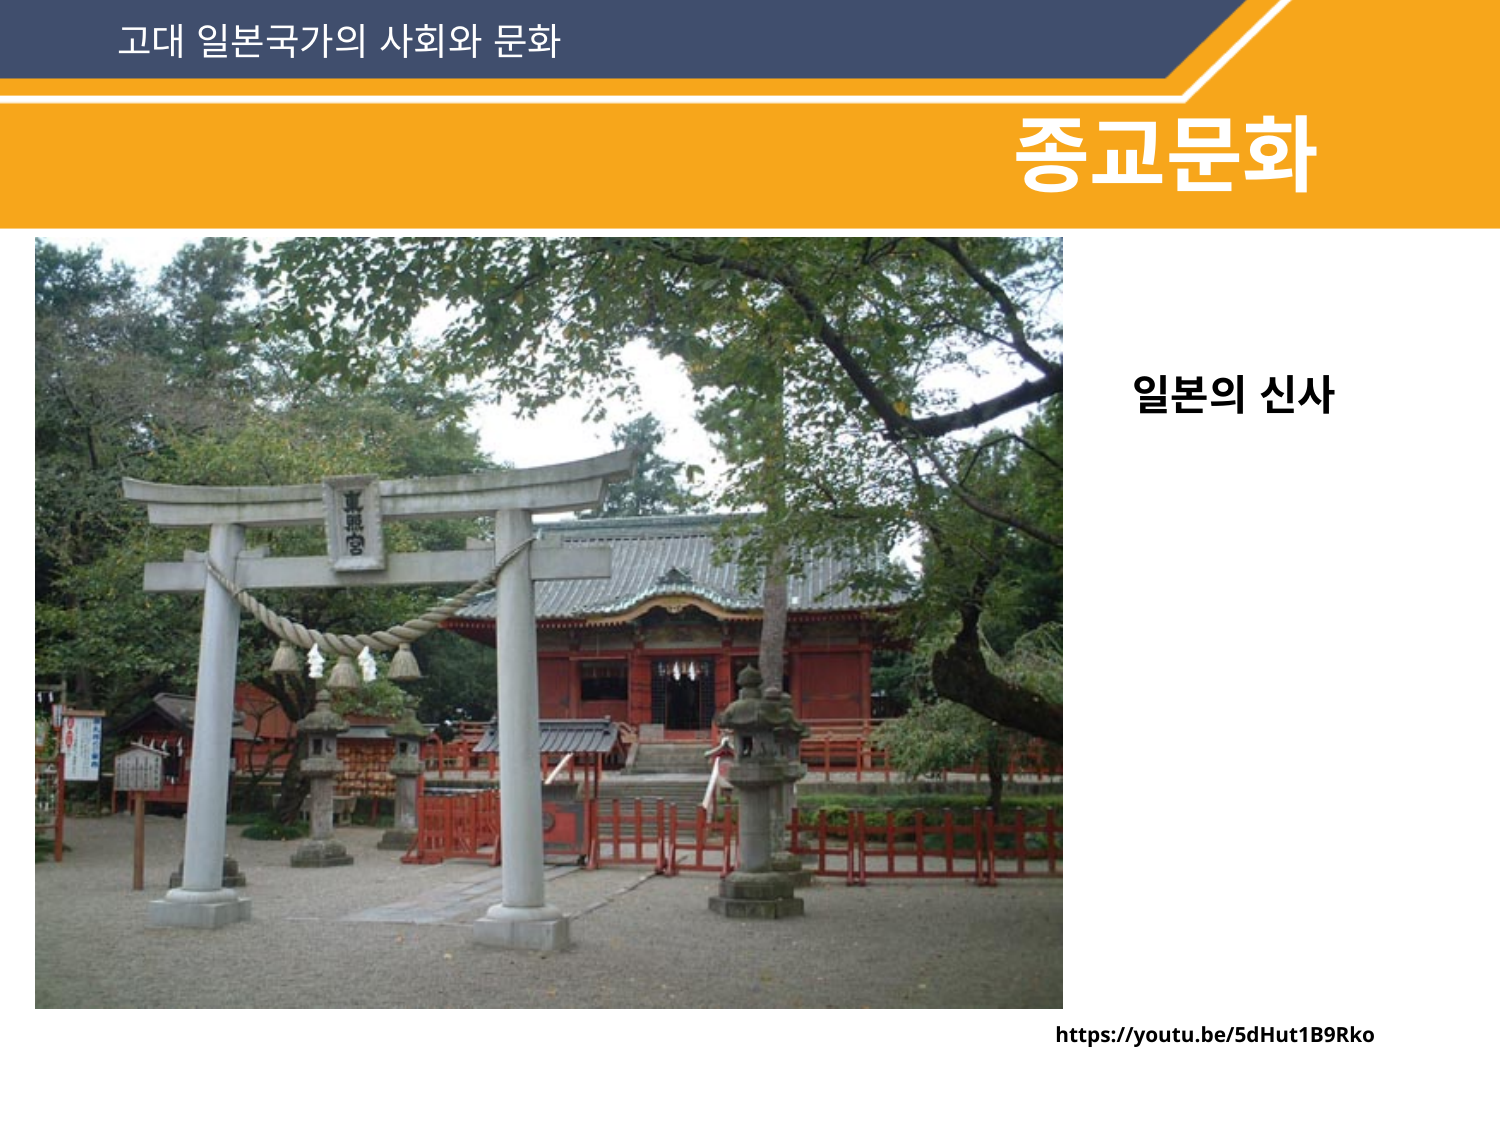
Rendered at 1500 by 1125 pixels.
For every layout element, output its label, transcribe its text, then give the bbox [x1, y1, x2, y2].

text_box 종교문화 [831, 103, 1500, 201]
text_box 일본의 신사 [1068, 354, 1455, 434]
text_box 고대 일본국가의 사회와 문화 [21, 10, 658, 72]
picture [0, 0, 1500, 1125]
text_box https://youtu.be/5dHut1B9Rko [943, 997, 1467, 1072]
